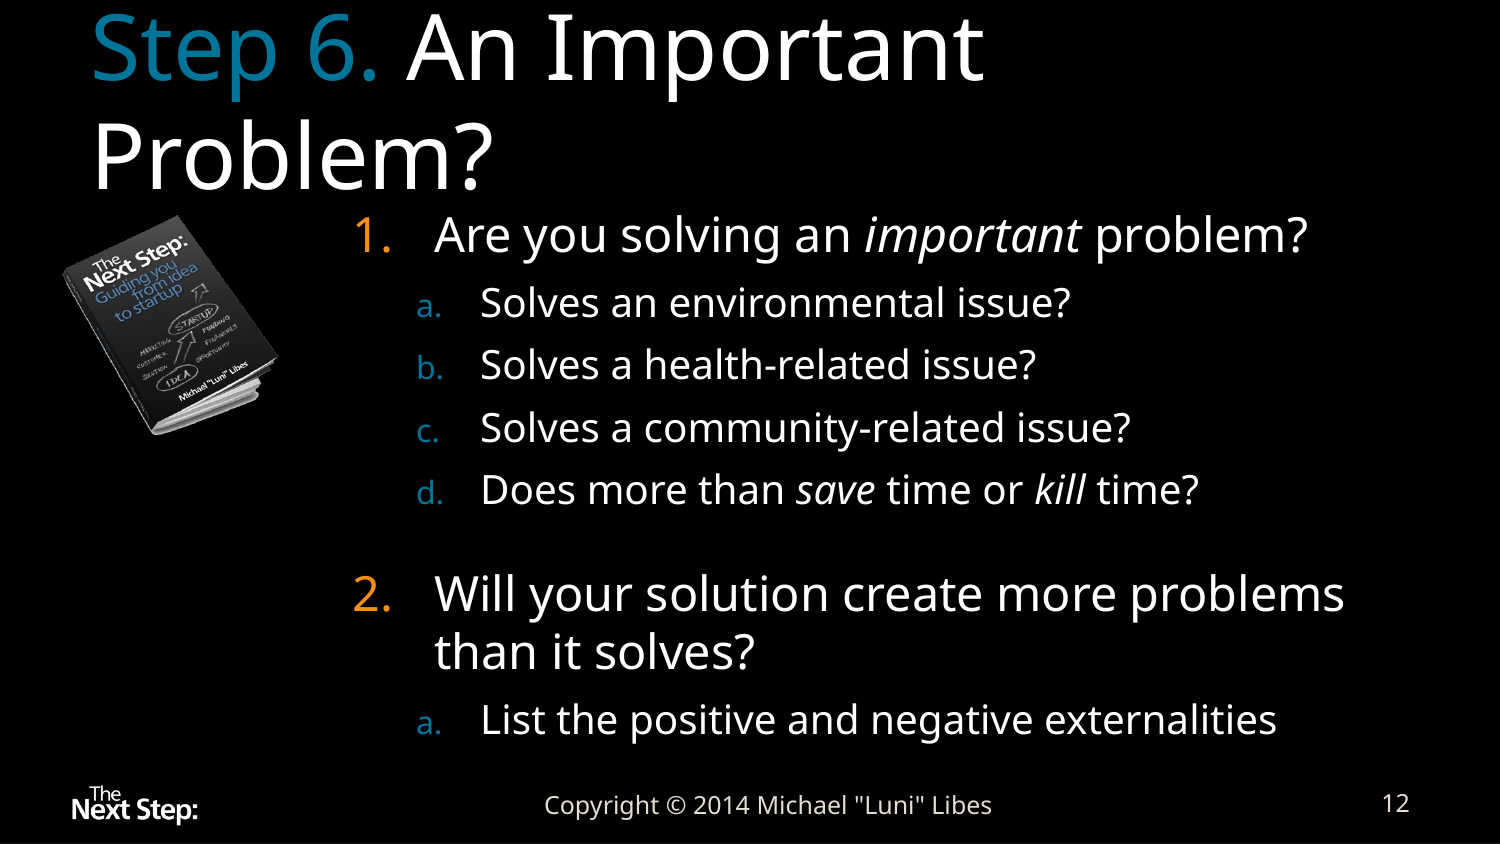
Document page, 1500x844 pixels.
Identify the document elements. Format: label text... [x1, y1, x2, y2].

picture [62, 215, 278, 435]
picture [62, 781, 204, 832]
title Step 6. An Important Problem? [75, 28, 1425, 169]
slide_number 12 [1074, 782, 1425, 827]
list Are you solving an important problem? Solves an environmental issue? Solves a health-related issue? Solves a community-related issue? Does more than save time or kill time? Will your solution create more problems than it solves? List the positive and negative externalities [337, 196, 1425, 754]
footer Copyright © 2014 Michael "Luni" Libes [487, 782, 1050, 827]
